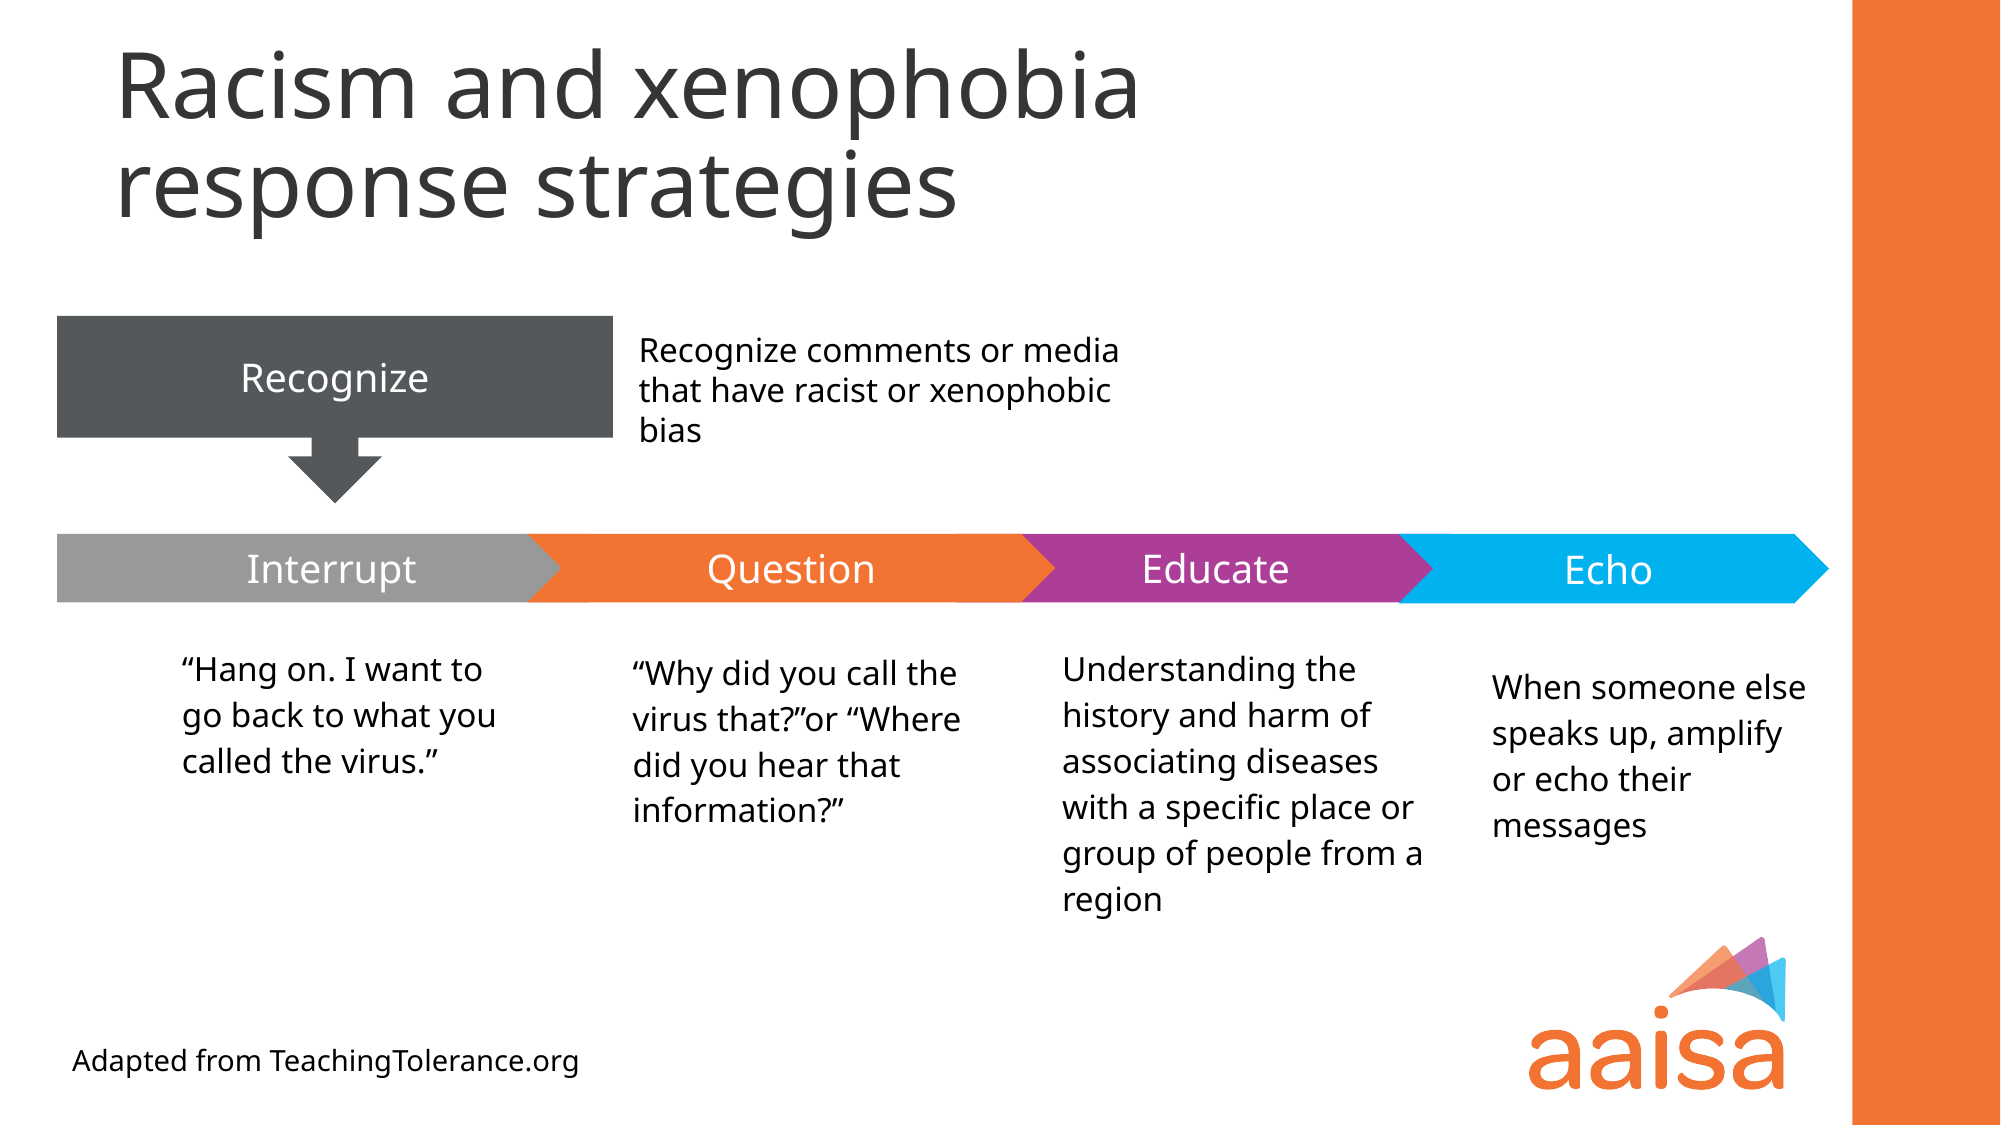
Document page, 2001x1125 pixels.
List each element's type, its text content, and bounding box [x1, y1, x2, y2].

text_box Adapted from TeachingTolerance.org [57, 1027, 789, 1091]
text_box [527, 533, 1056, 894]
picture [1529, 937, 1786, 1090]
title Racism and xenophobia response strategies [99, 45, 1517, 233]
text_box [1398, 533, 1830, 930]
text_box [56, 533, 526, 891]
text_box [956, 533, 1486, 962]
text_box Recognize [57, 315, 613, 504]
text_box Recognize comments or media that have racist or xenophobic bias [623, 314, 1191, 453]
